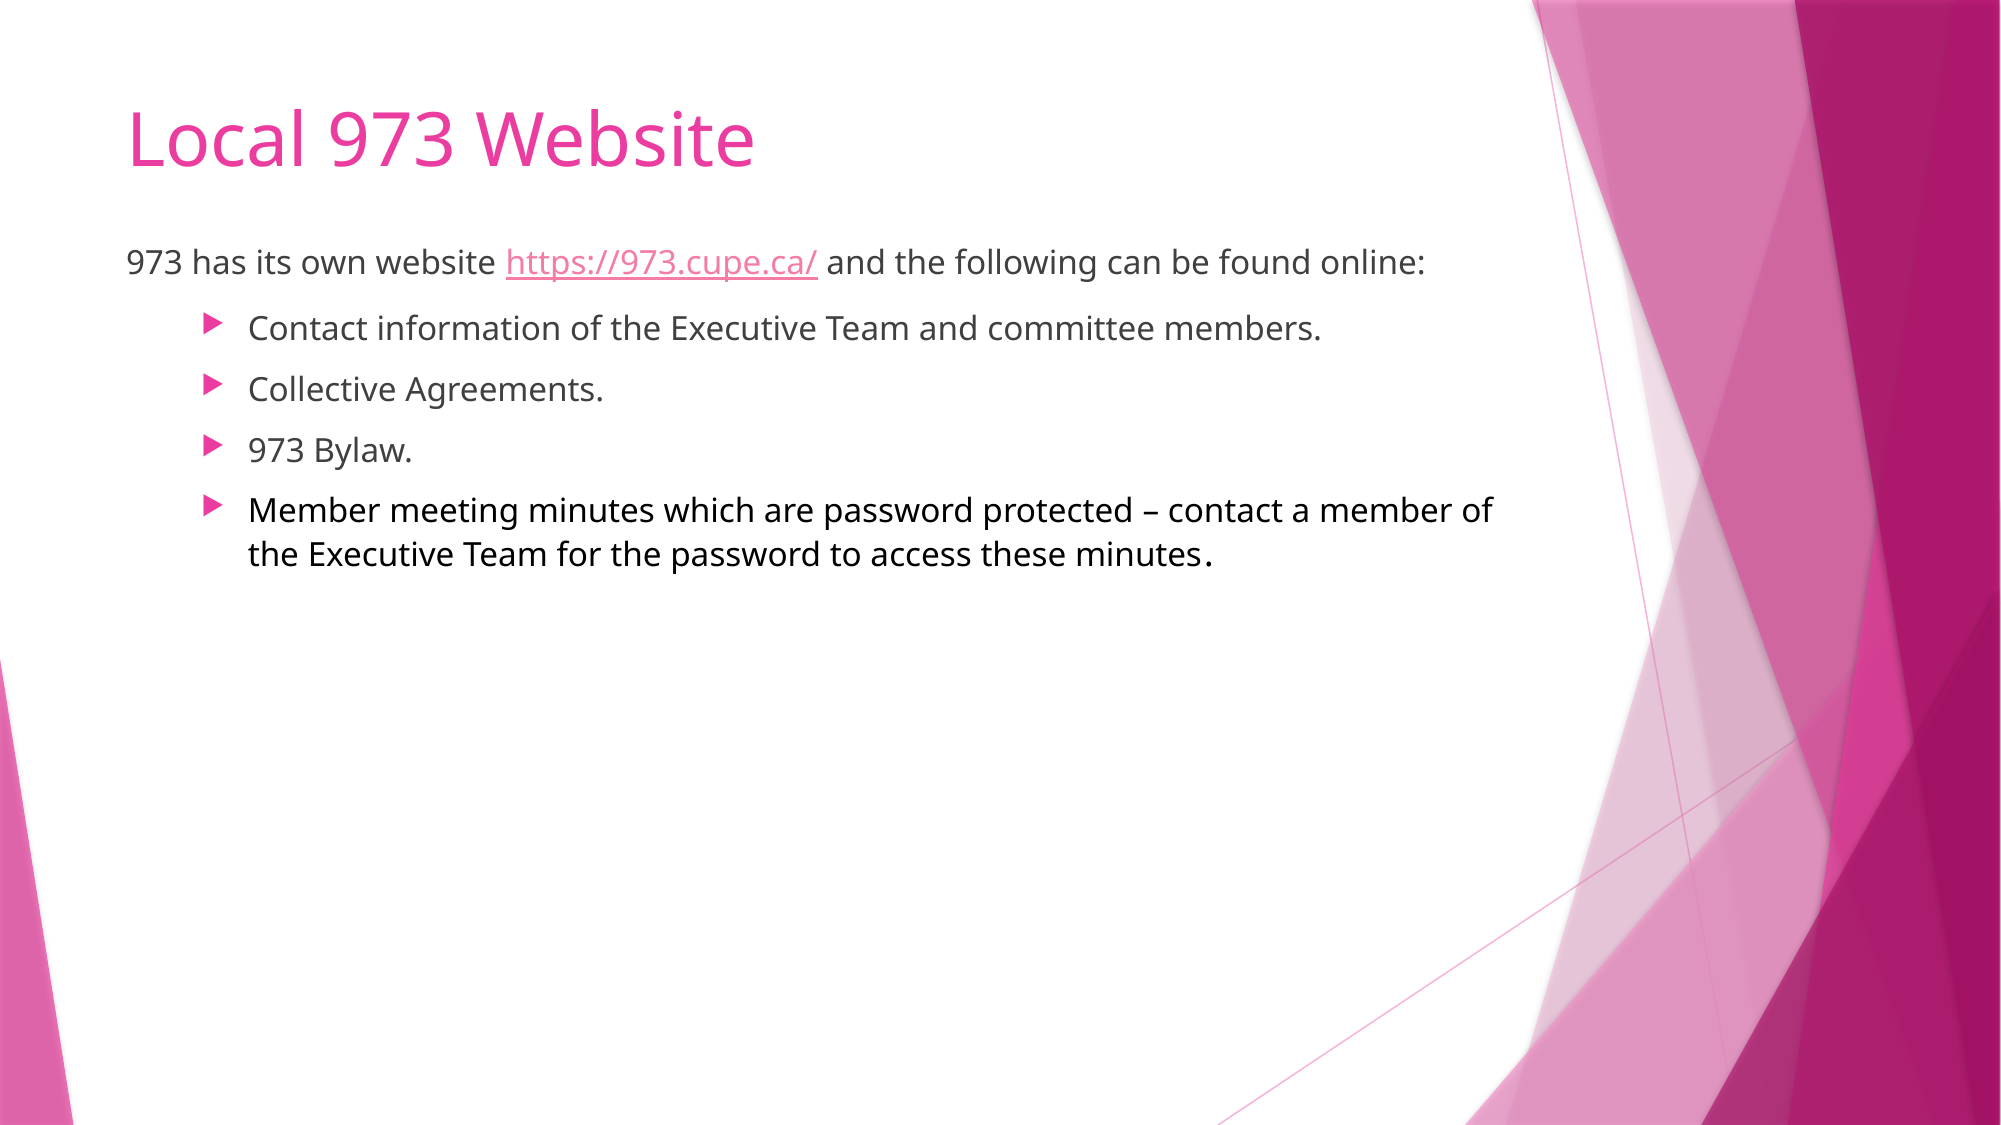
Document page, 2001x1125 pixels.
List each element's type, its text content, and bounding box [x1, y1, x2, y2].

list 973 has its own website https://973.cupe.ca/ and the following can be found online: Contact information of the Executive Team and committee members. Collective Agreements. 973 Bylaw. Member meeting minutes which are password protected – contact a member of the Executive Team for the password to access these minutes. [111, 233, 1522, 892]
title Local 973 Website [111, 83, 1522, 217]
